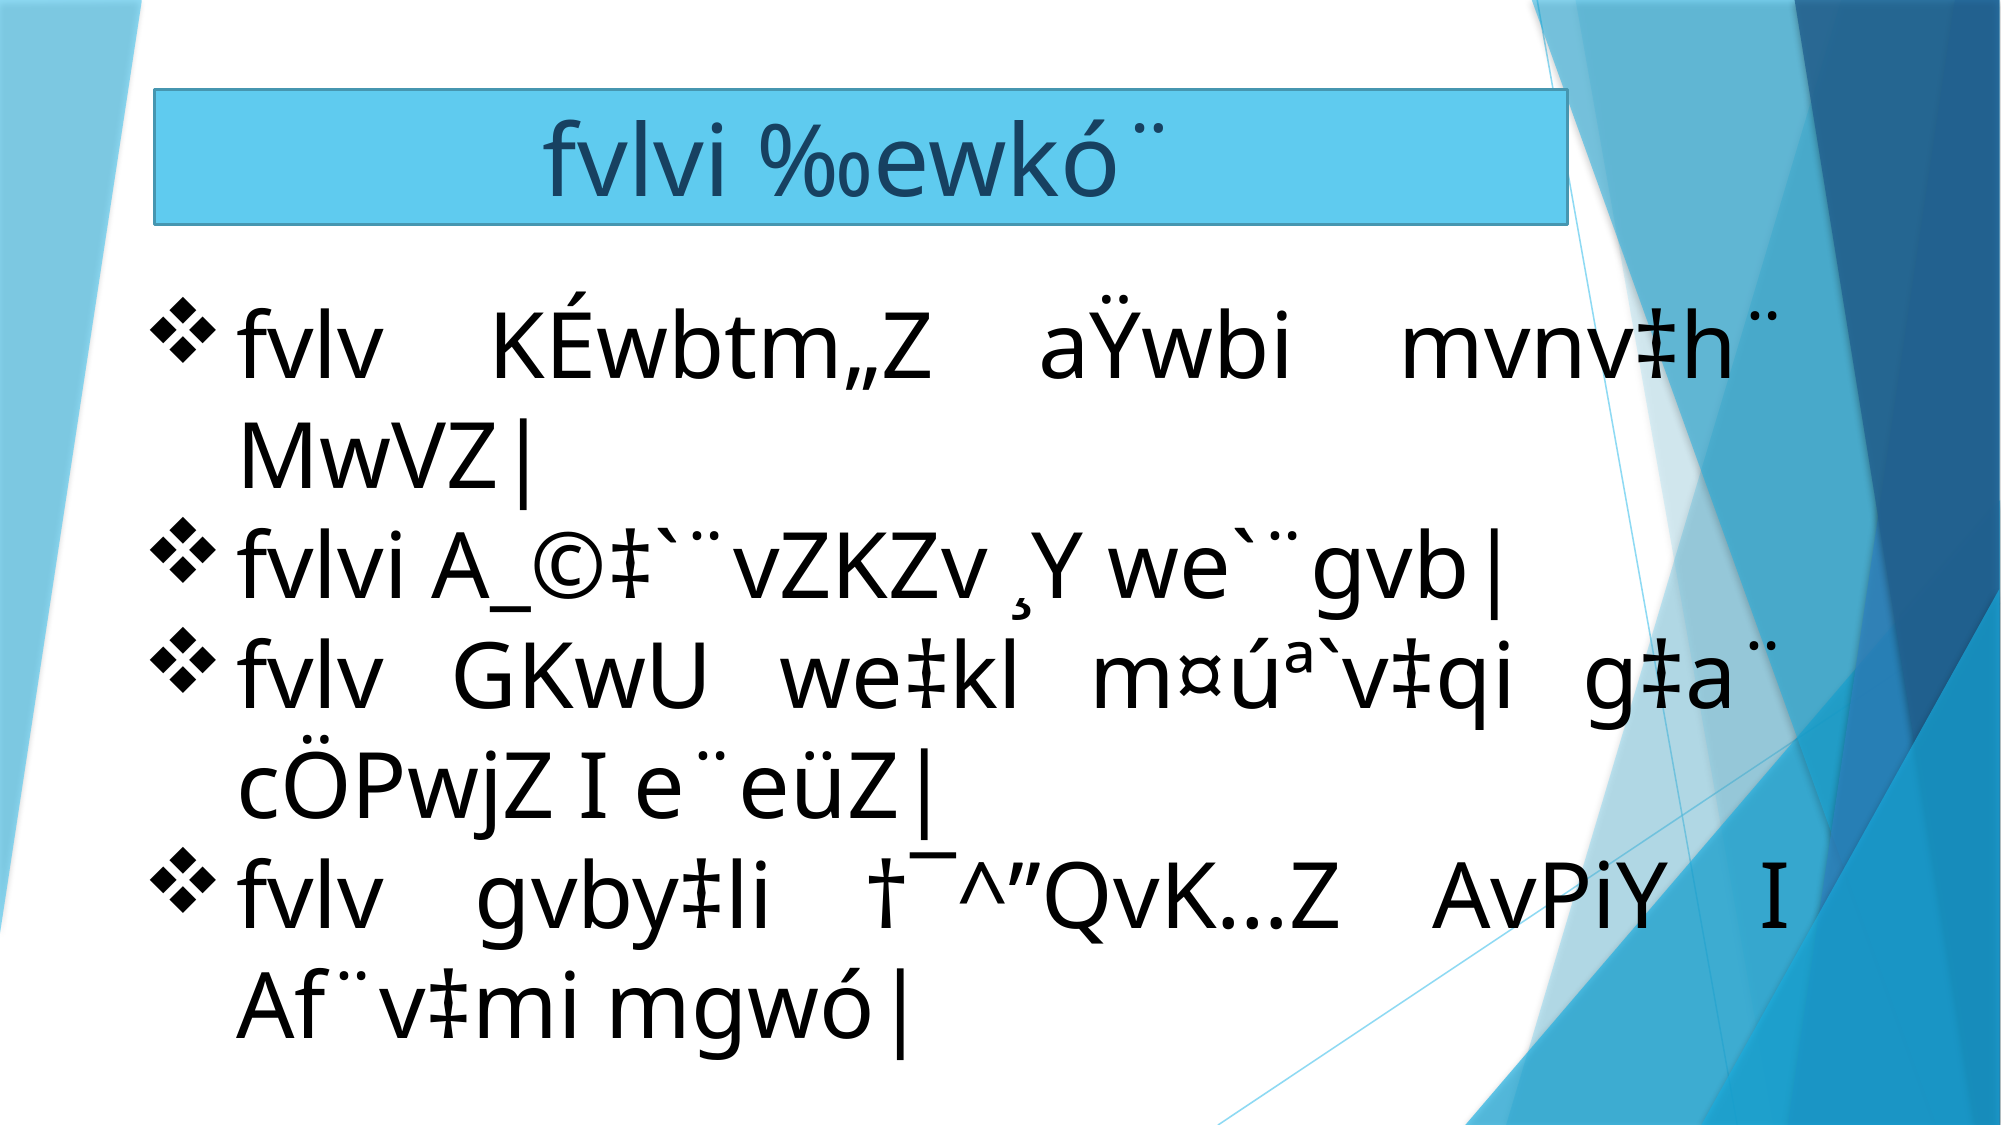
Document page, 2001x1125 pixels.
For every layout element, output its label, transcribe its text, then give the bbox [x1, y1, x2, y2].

text_box fvlv KÉwbtm„Z aŸwbi mvnv‡h¨ MwVZ| fvlvi A_©‡`¨vZKZv ¸Y we`¨gvb| fvlv GKwU we‡kl m¤úª`v‡qi g‡a¨ cÖPwjZ I e¨eüZ| fvlv gvby‡li †¯^”QvK…Z AvPiY I Af¨v‡mi mgwó| [127, 279, 1807, 1064]
text_box fvlvi ‰ewkó¨ [153, 88, 1569, 226]
